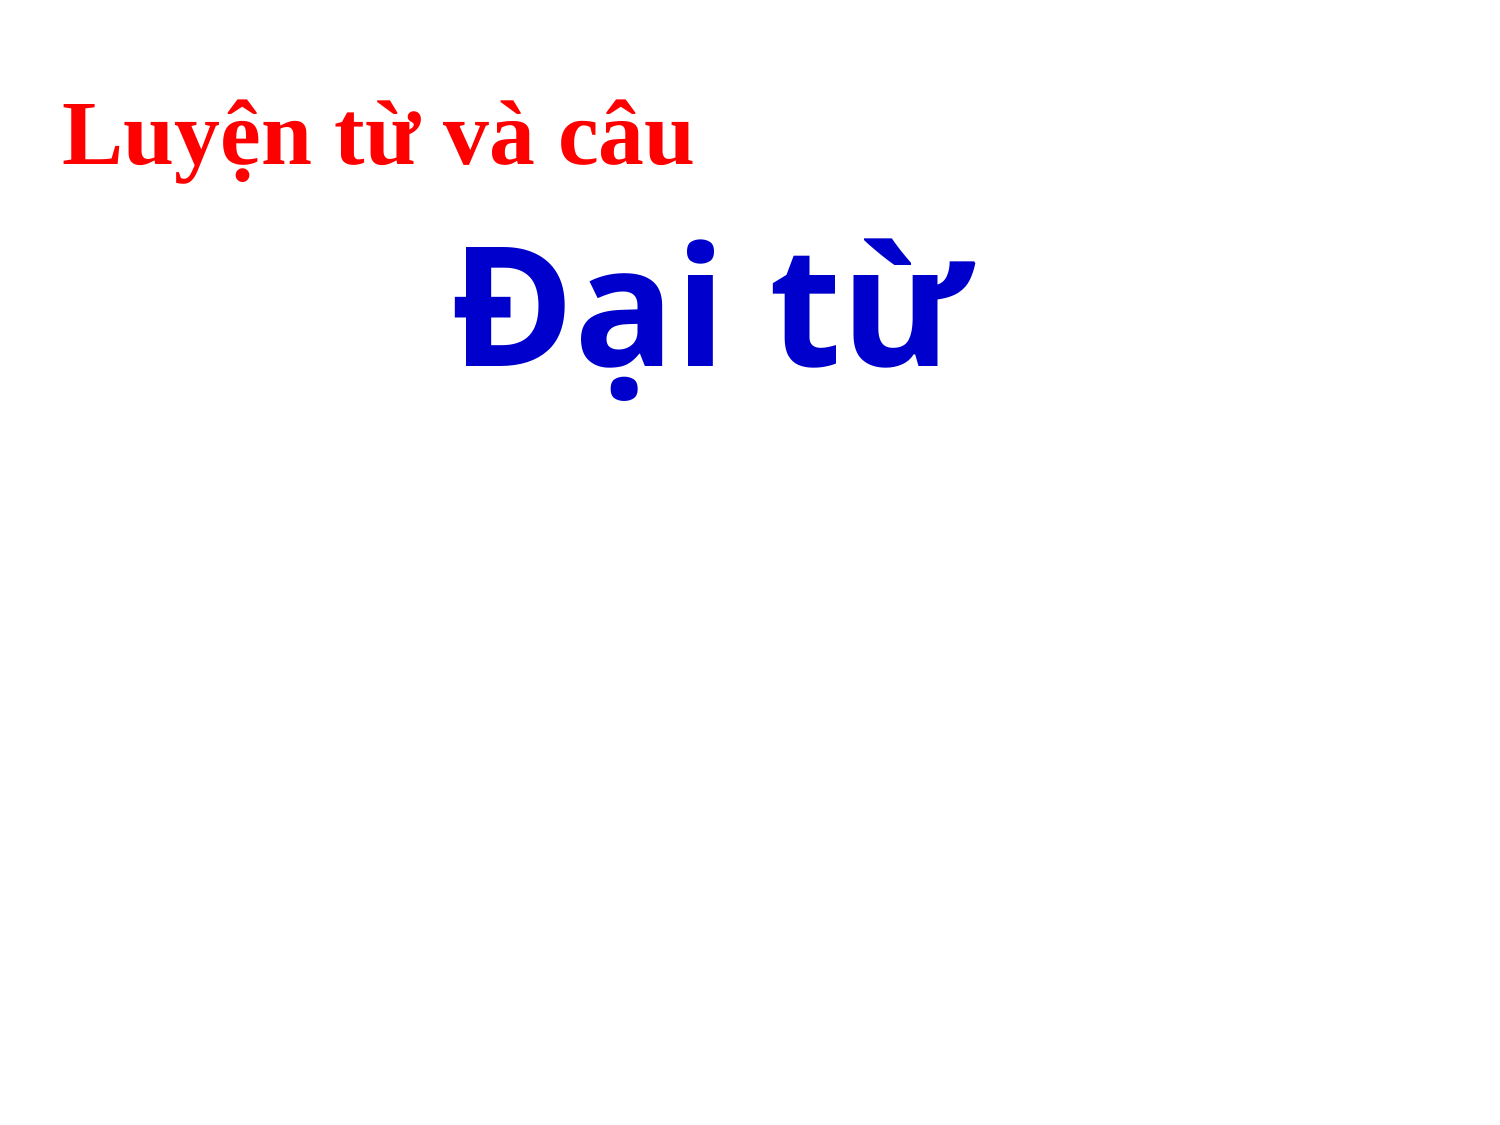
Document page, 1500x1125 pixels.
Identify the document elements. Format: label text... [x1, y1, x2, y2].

text_box Đại từ [0, 192, 1421, 407]
text_box Luyện từ và câu [47, 66, 1077, 191]
